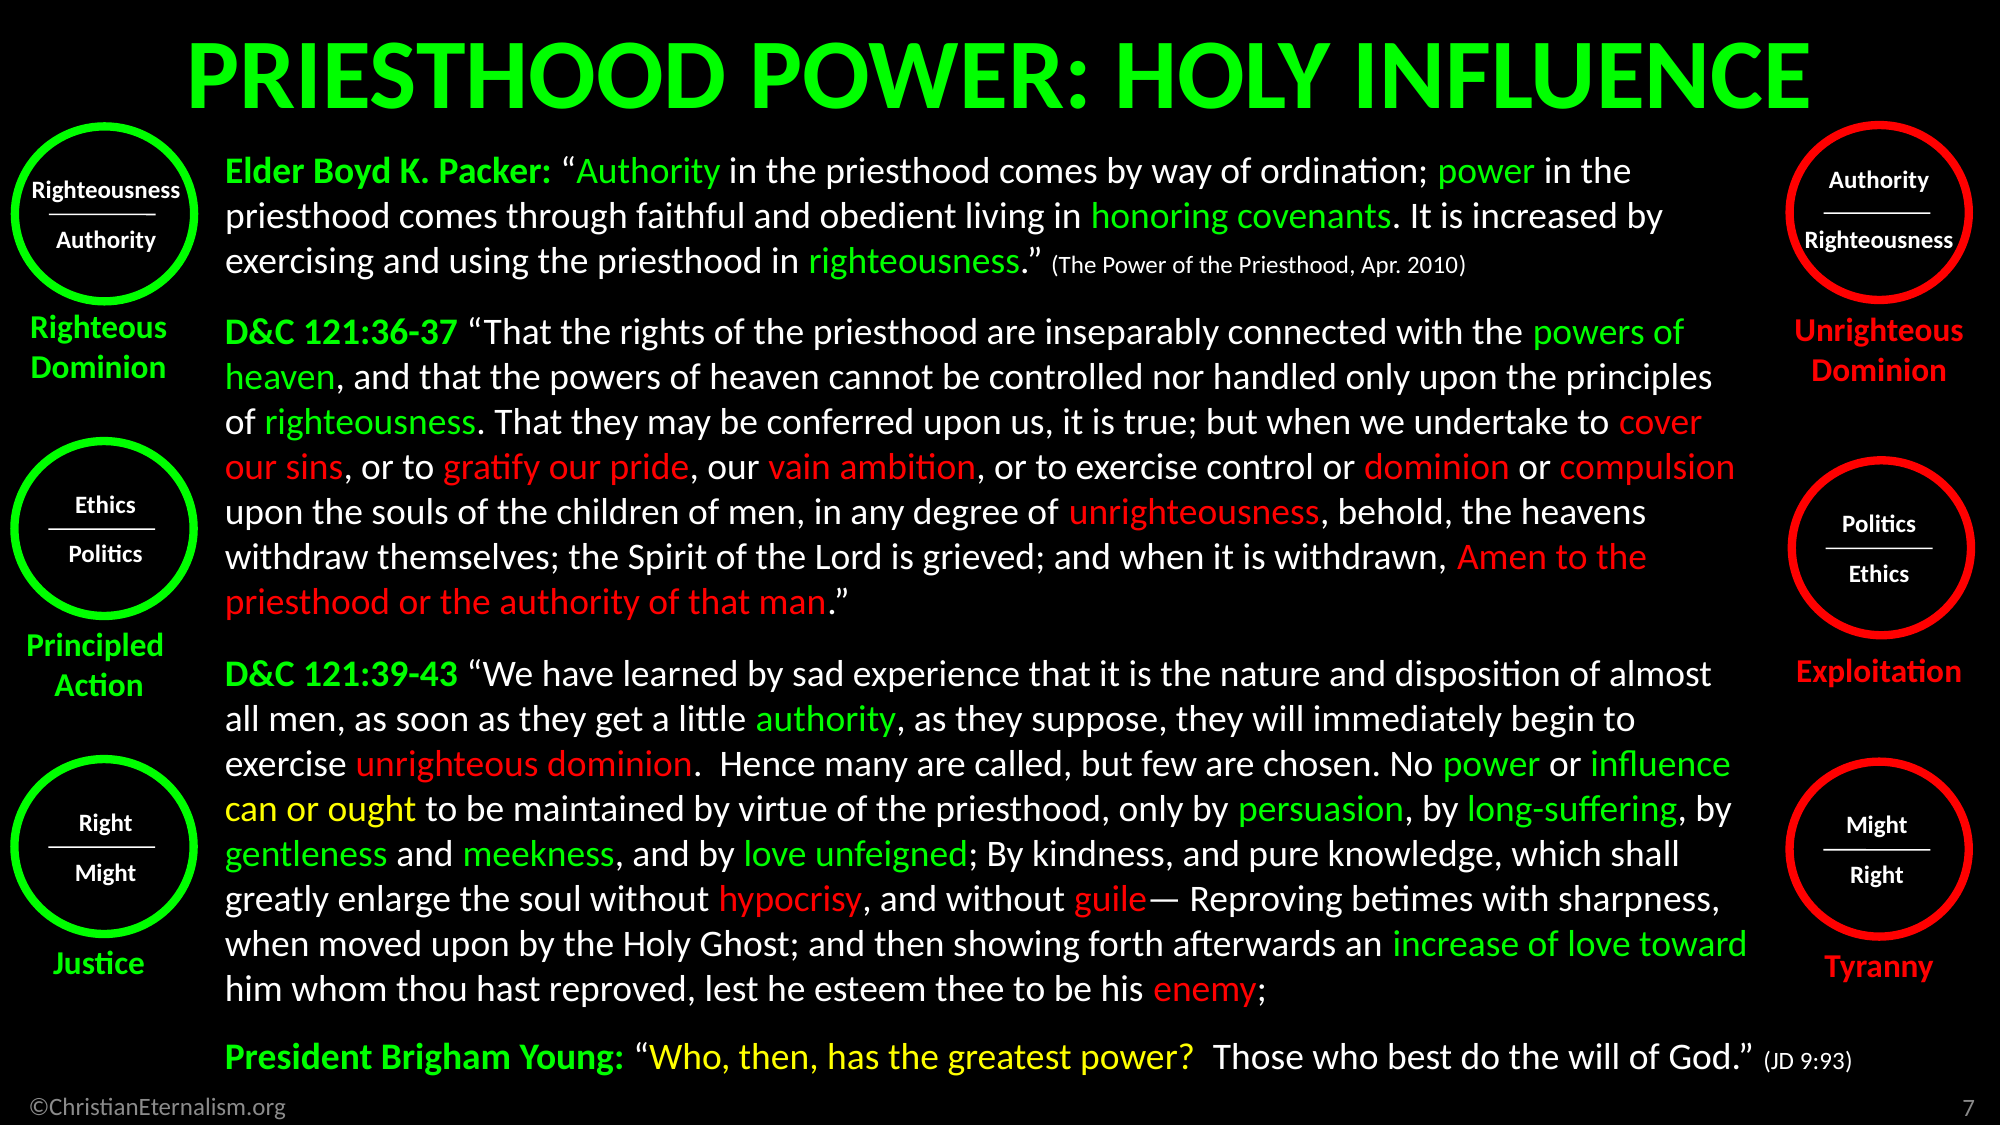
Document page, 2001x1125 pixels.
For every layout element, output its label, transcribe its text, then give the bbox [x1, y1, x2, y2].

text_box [1769, 460, 1989, 699]
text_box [9, 440, 196, 713]
text_box PRIESTHOOD POWER: HOLY INFLUENCE [0, 1, 2000, 136]
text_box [9, 758, 196, 990]
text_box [8, 126, 196, 395]
footer ©ChristianEternalism.org [2, 1087, 313, 1125]
text_box Elder Boyd K. Packer: “Authority in the priesthood comes by way of ordination; power in the priesthood comes through faithful and obedient living in honoring covenants. It is increased by exercising and using the priesthood in righteousness.” (The Power of the Priesthood, Apr. 2010) [210, 138, 1769, 289]
text_box President Brigham Young: “Who, then, has the greatest power? Those who best do the will of God.” (JD 9:93) [210, 1024, 2000, 1085]
text_box D&C 121:39-43 “We have learned by sad experience that it is the nature and disposition of almost all men, as soon as they get a little authority, as they suppose, they will immediately begin to exercise unrighteous dominion. Hence many are called, but few are chosen. No power or influence can or ought to be maintained by virtue of the priesthood, only by persuasion, by long-suffering, by gentleness and meekness, and by love unfeigned; By kindness, and pure knowledge, which shall greatly enlarge the soul without hypocrisy, and without guile— Reproving betimes with sharpness, when moved upon by the Holy Ghost; and then showing forth afterwards an increase of love toward him whom thou hast reproved, lest he esteem thee to be his enemy; [210, 641, 1764, 1017]
slide_number 7 [1937, 1087, 2000, 1125]
text_box D&C 121:36-37 “That the rights of the priesthood are inseparably connected with the powers of heaven, and that the powers of heaven cannot be controlled nor handled only upon the principles of righteousness. That they may be conferred upon us, it is true; but when we undertake to cover our sins, or to gratify our pride, our vain ambition, or to exercise control or dominion or compulsion upon the souls of the children of men, in any degree of unrighteousness, behold, the heavens withdraw themselves; the Spirit of the Lord is grieved; and when it is withdrawn, Amen to the priesthood or the authority of that man.” [210, 299, 1755, 630]
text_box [1769, 761, 1989, 993]
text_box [1774, 124, 1984, 397]
